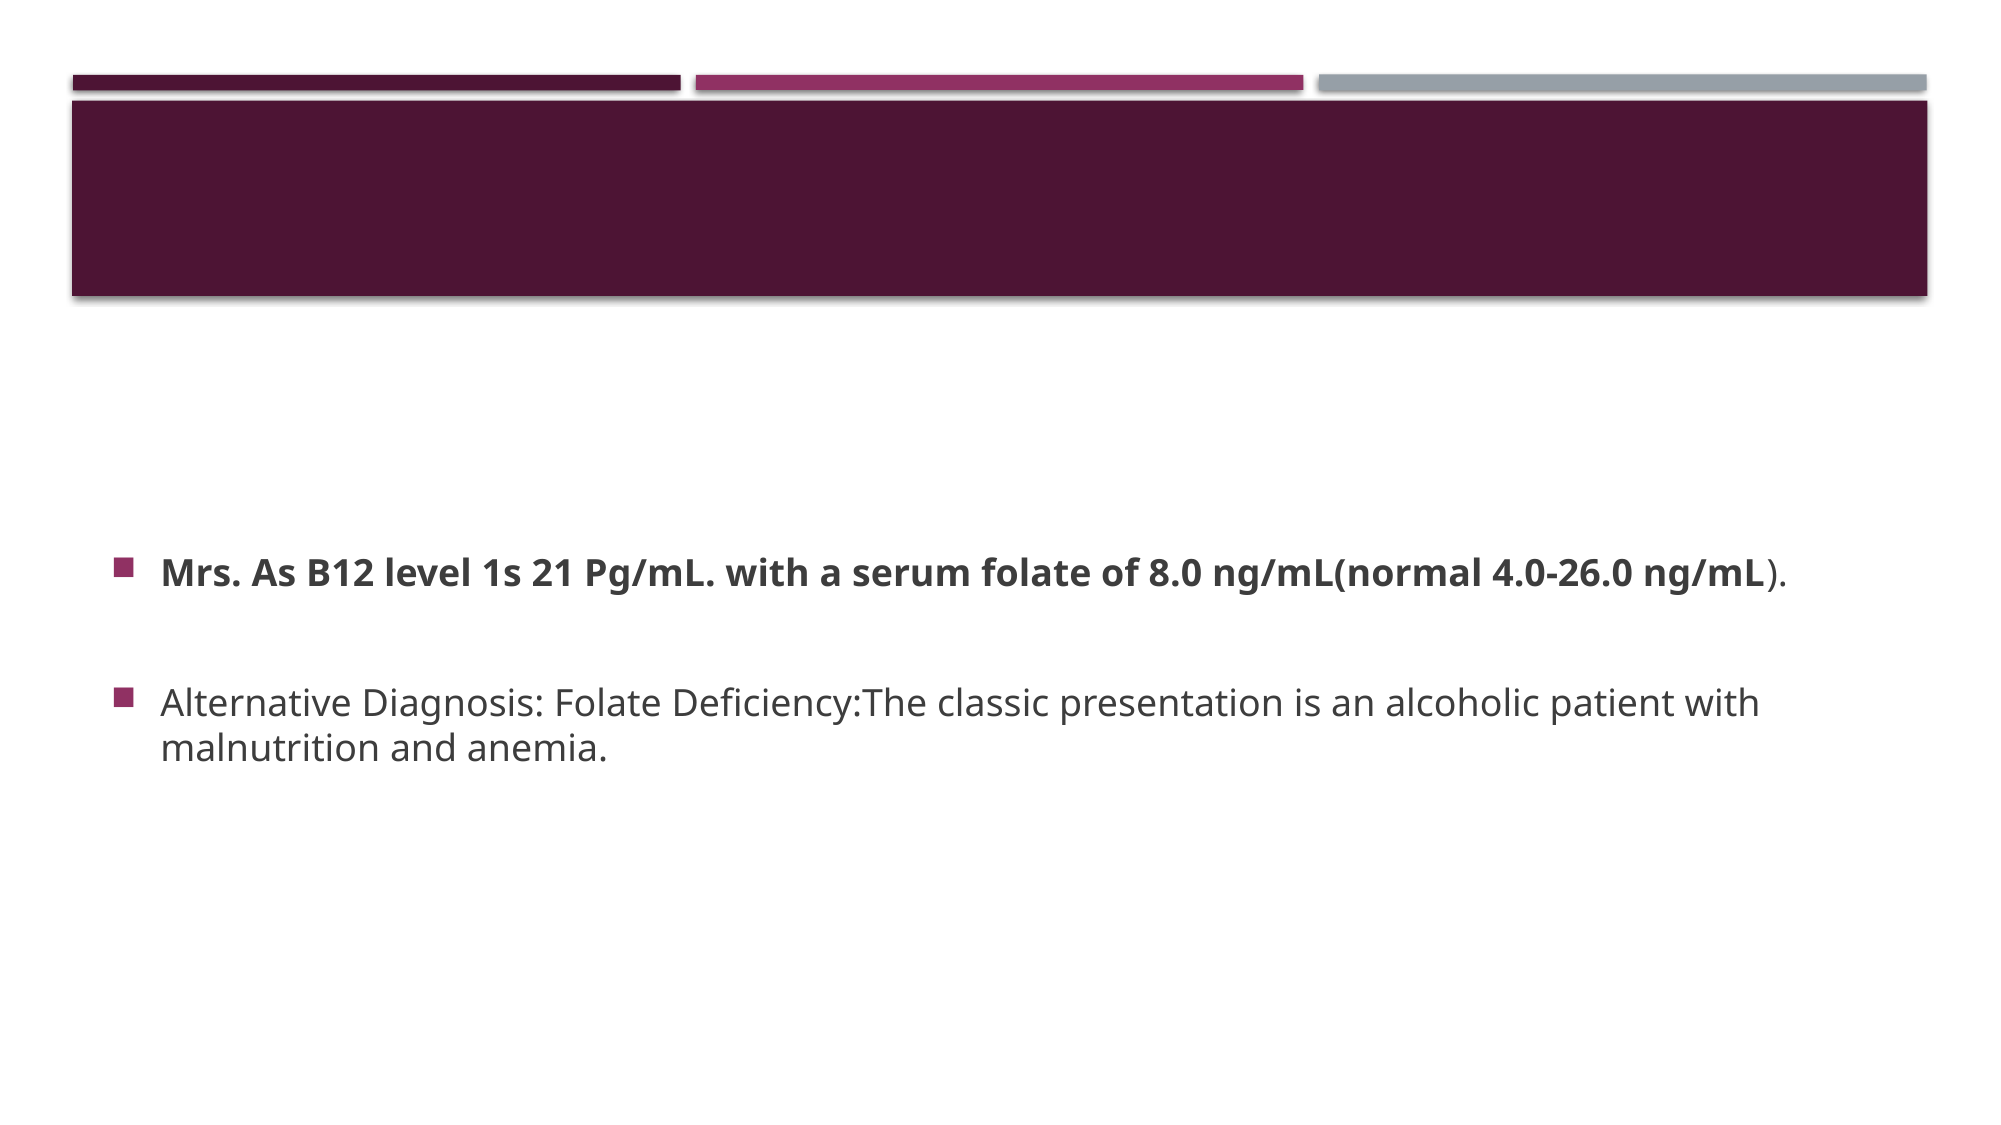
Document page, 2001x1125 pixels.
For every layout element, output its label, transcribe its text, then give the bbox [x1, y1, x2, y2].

list Mrs. As B12 level 1s 21 Pg/mL. with a serum folate of 8.0 ng/mL(normal 4.0-26.0 ng/mL). Alternative Diagnosis: Folate Deficiency:The classic presentation is an alcoholic patient with malnutrition and anemia. [95, 357, 1905, 962]
